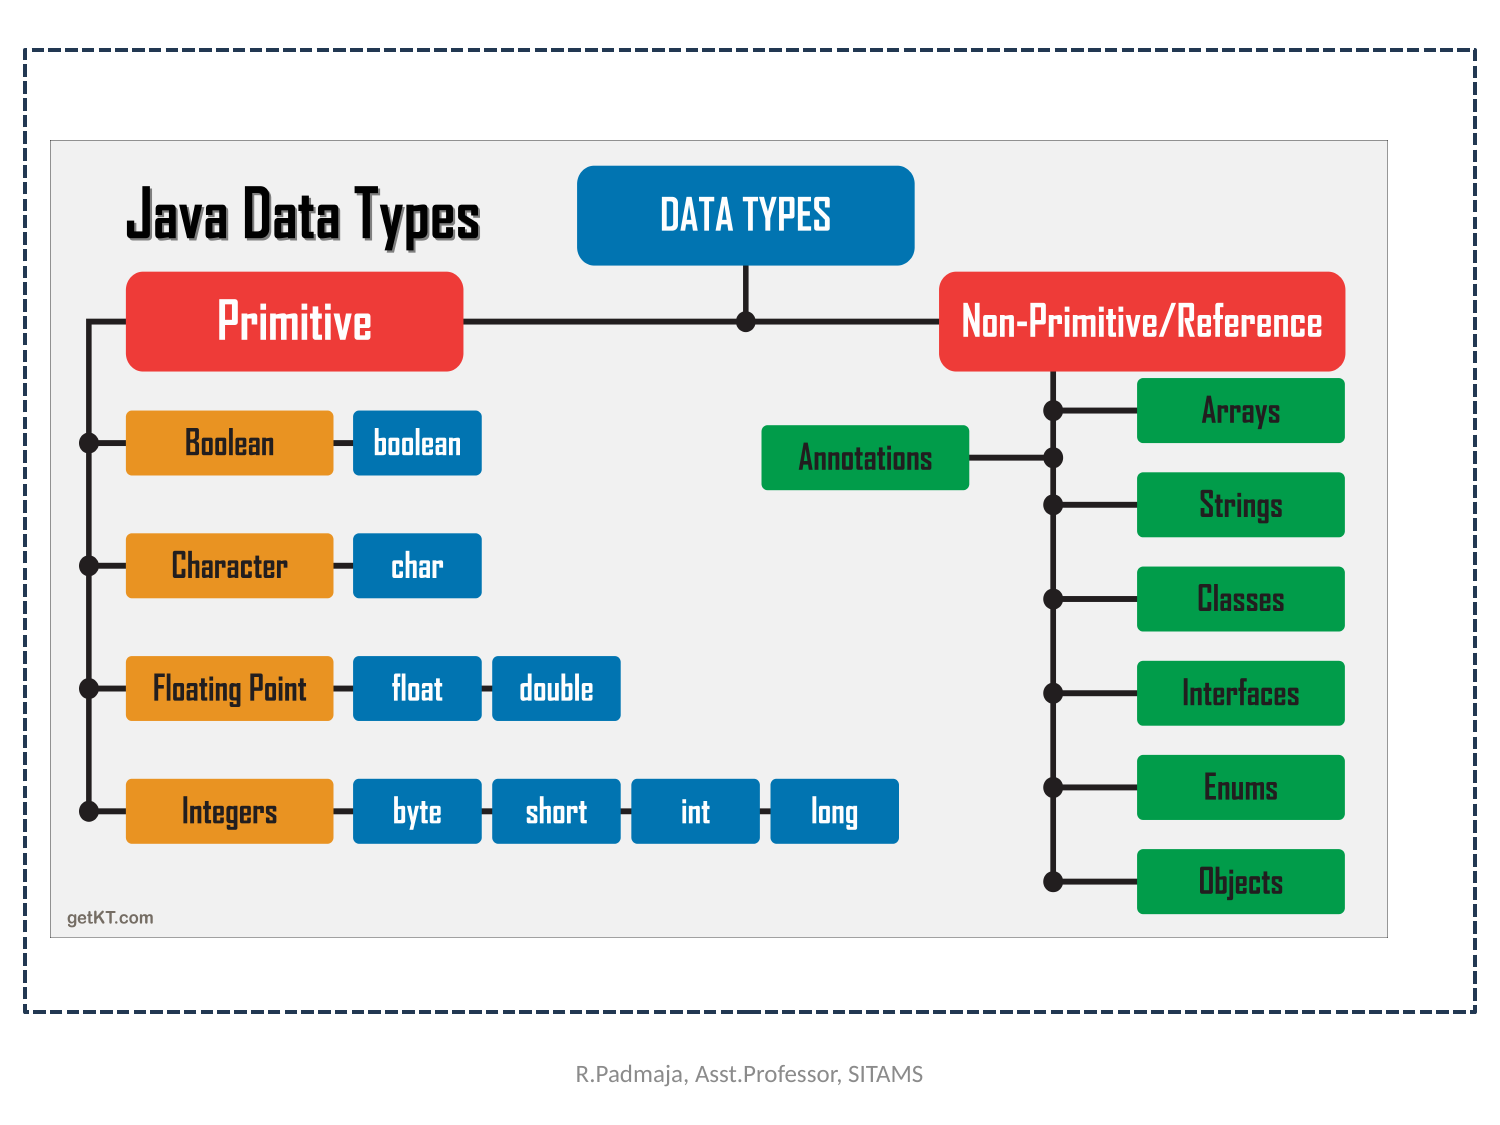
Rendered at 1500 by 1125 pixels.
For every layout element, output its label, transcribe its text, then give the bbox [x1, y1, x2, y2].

footer R.Padmaja, Asst.Professor, SITAMS [512, 1042, 988, 1103]
picture [49, 140, 1388, 938]
text_box [23, 48, 1477, 1014]
